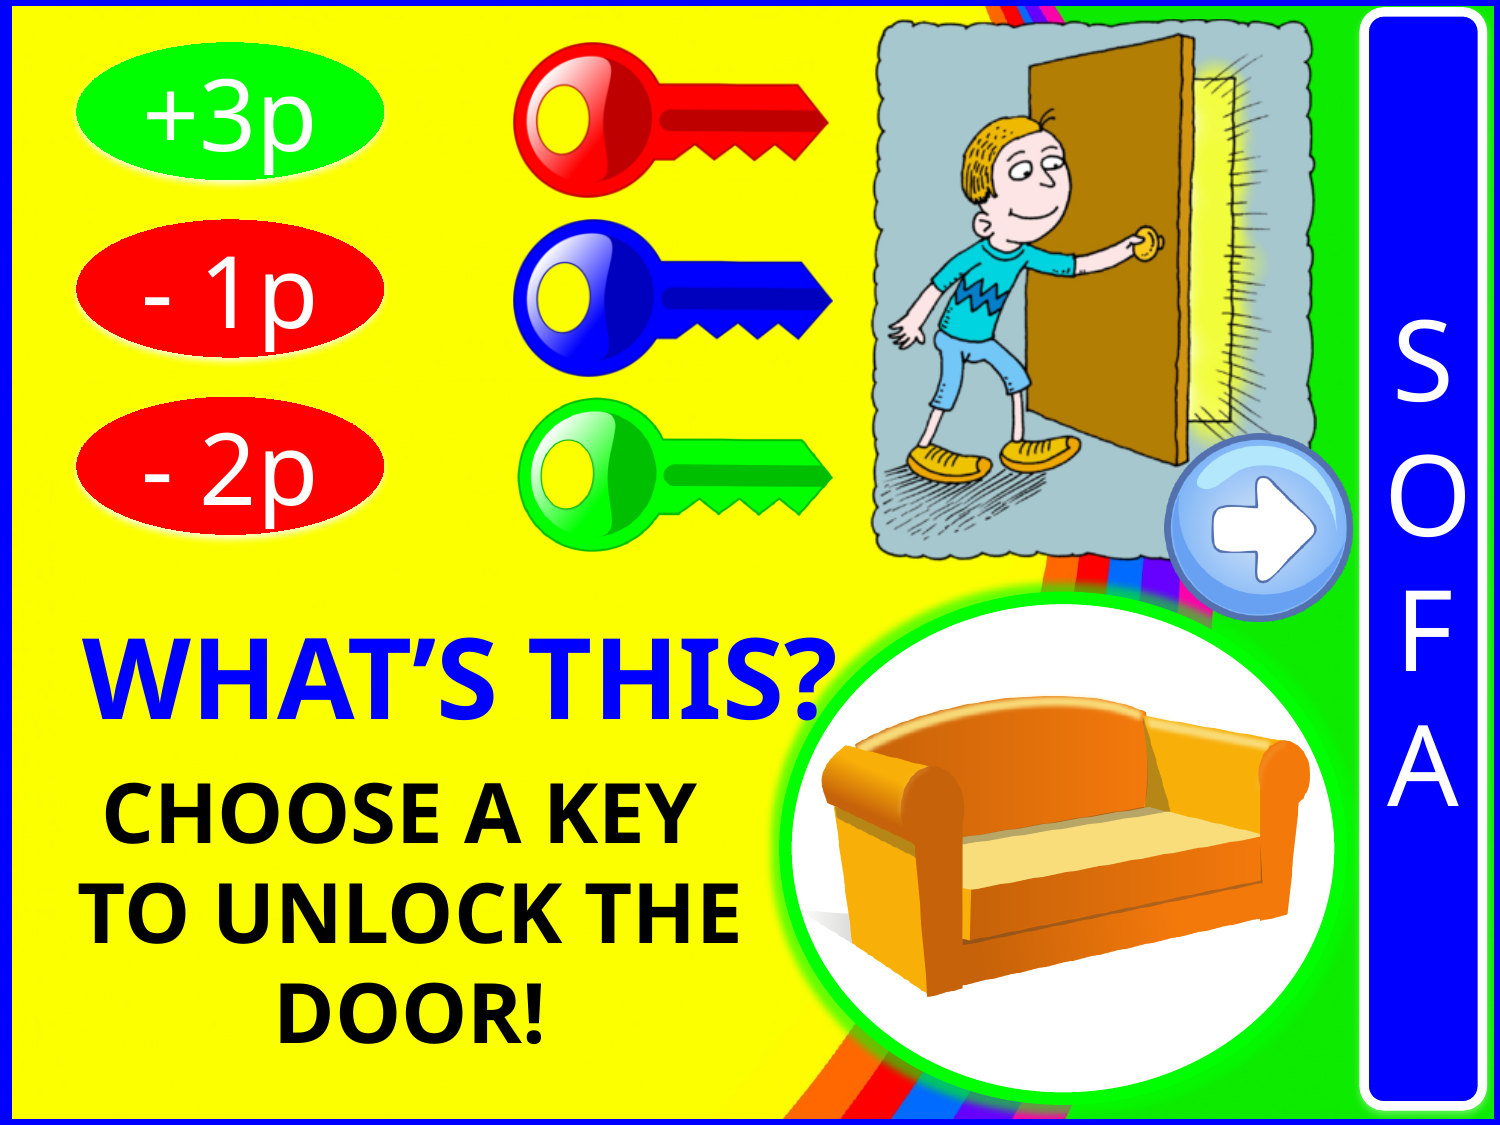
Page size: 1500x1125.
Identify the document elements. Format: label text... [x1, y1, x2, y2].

picture [796, 691, 1311, 997]
text_box [5, 0, 1500, 1125]
text_box - 2p [76, 397, 384, 535]
picture [517, 396, 834, 552]
text_box [928, 594, 1283, 690]
text_box CHOOSE A KEY TO UNLOCK THE DOOR! [41, 752, 780, 1068]
text_box SOFA [1361, 9, 1486, 1109]
picture [513, 42, 829, 198]
picture [867, 18, 1353, 622]
text_box [782, 788, 790, 908]
text_box [1316, 738, 1344, 959]
text_box - 1p [76, 219, 384, 358]
text_box [842, 1006, 1284, 1102]
text_box +3p [76, 42, 384, 180]
picture [513, 219, 834, 377]
text_box WHAT’S THIS? [0, 600, 928, 750]
